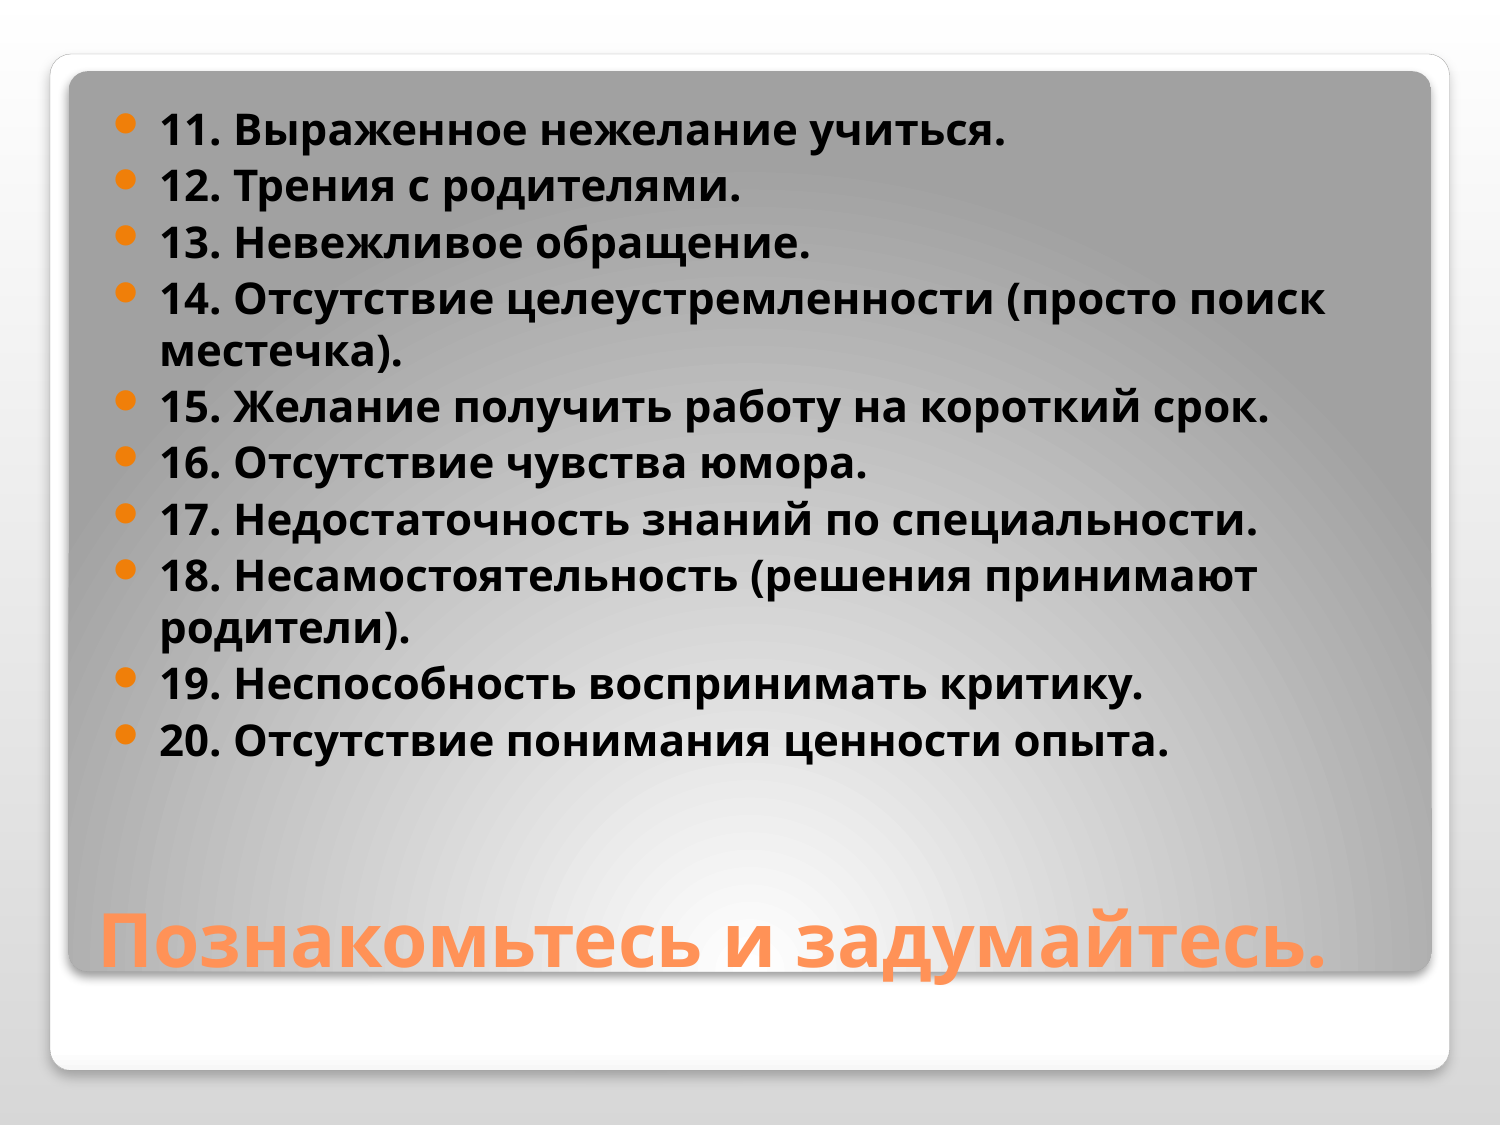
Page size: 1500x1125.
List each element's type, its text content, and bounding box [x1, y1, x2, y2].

title Познакомьтесь и задумайтесь. [82, 817, 1425, 990]
list 11. Выраженное нежелание учиться. 12. Трения с родителями. 13. Невежливое обращение. 14. Отсутствие целеустремленности (просто поиск местечка). 15. Желание получить работу на короткий срок. 16. Отсутствие чувства юмора. 17. Недостаточность знаний по специальности. 18. Несамостоятельность (решения принимают родители). 19. Неспособность воспринимать критику. 20. Отсутствие понимания ценности опыта. [82, 86, 1425, 774]
